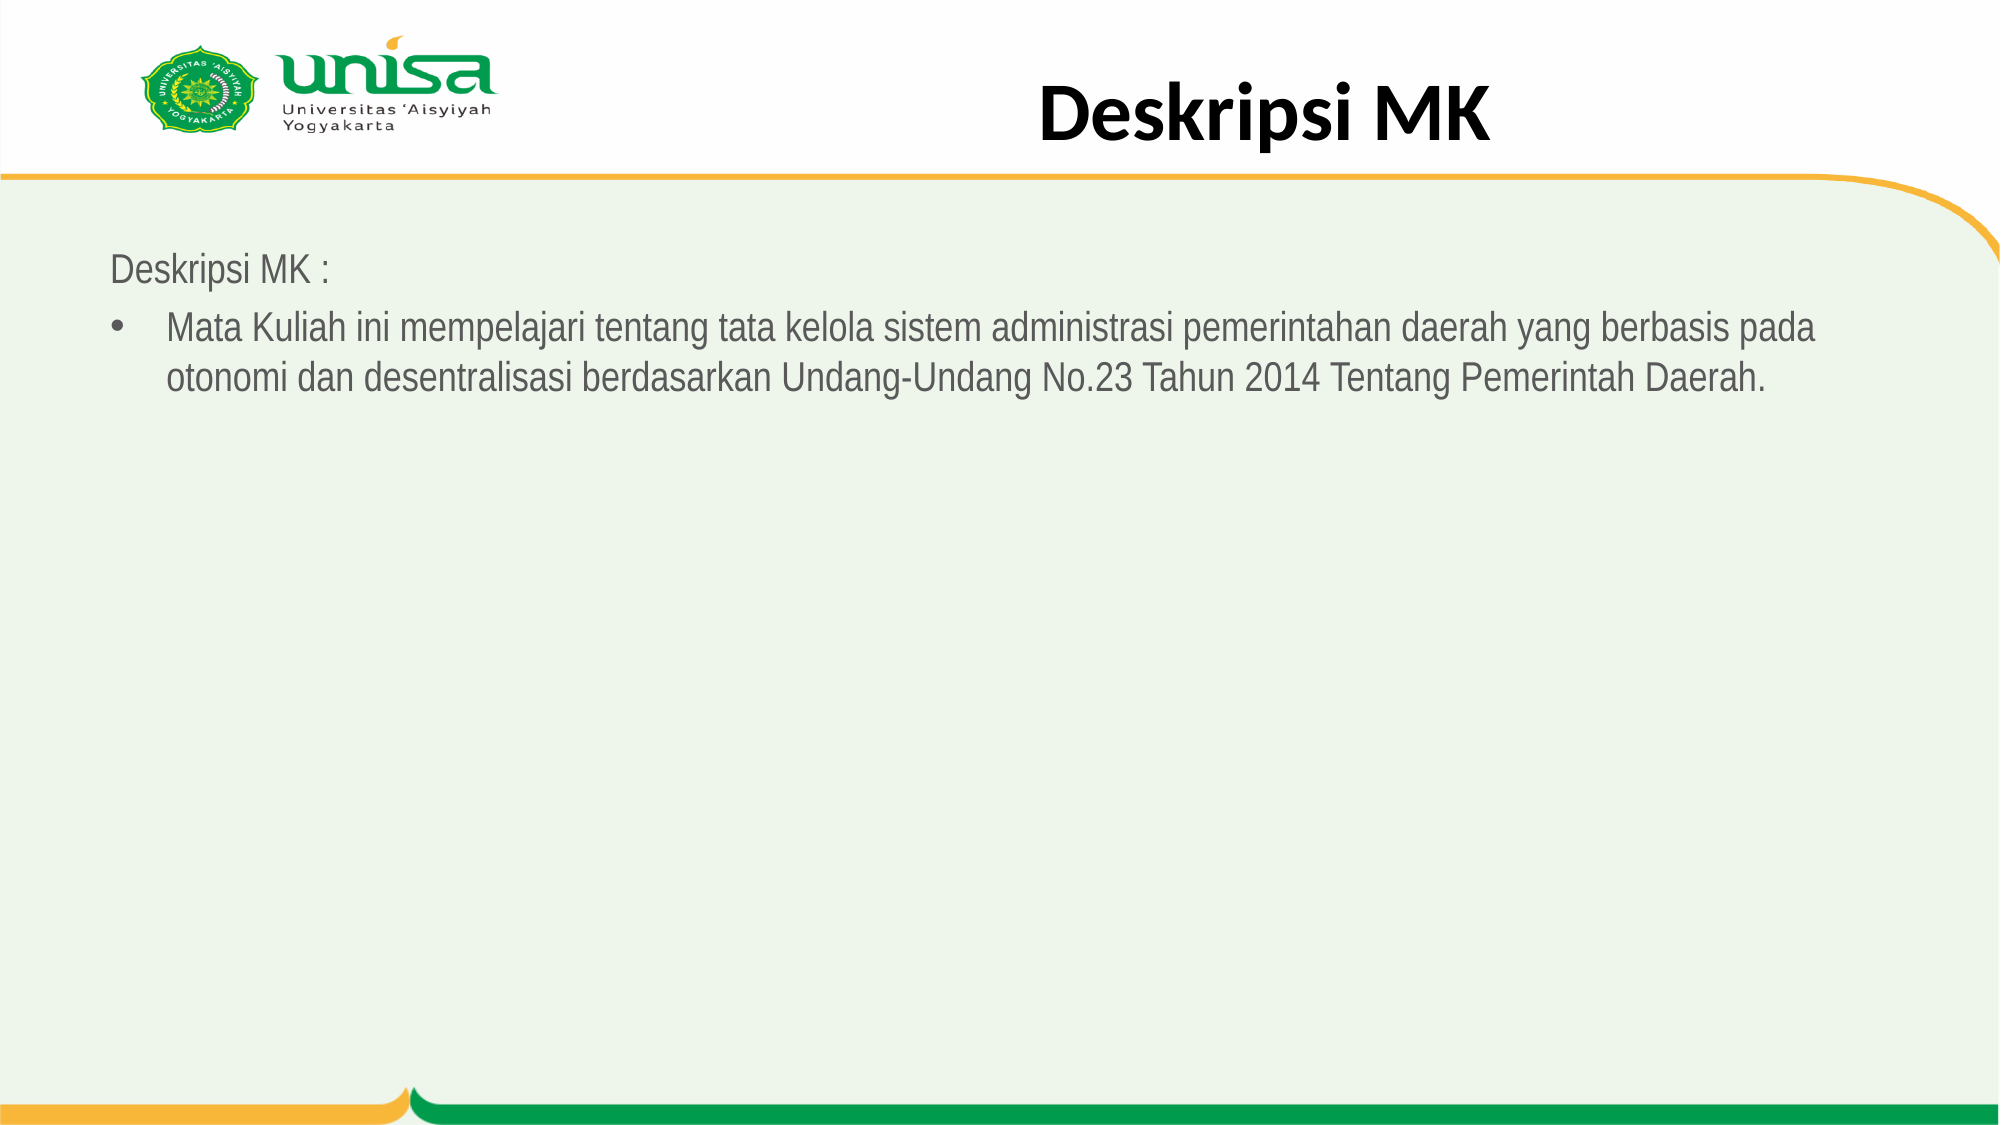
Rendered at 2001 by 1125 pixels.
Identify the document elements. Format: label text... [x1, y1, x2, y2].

title Deskripsi MK [622, 50, 1907, 146]
list Deskripsi MK : Mata Kuliah ini mempelajari tentang tata kelola sistem administrasi pemerintahan daerah yang berbasis pada otonomi dan desentralisasi berdasarkan Undang-Undang No.23 Tahun 2014 Tentang Pemerintah Daerah. [95, 234, 1896, 908]
picture [0, 0, 2000, 1125]
